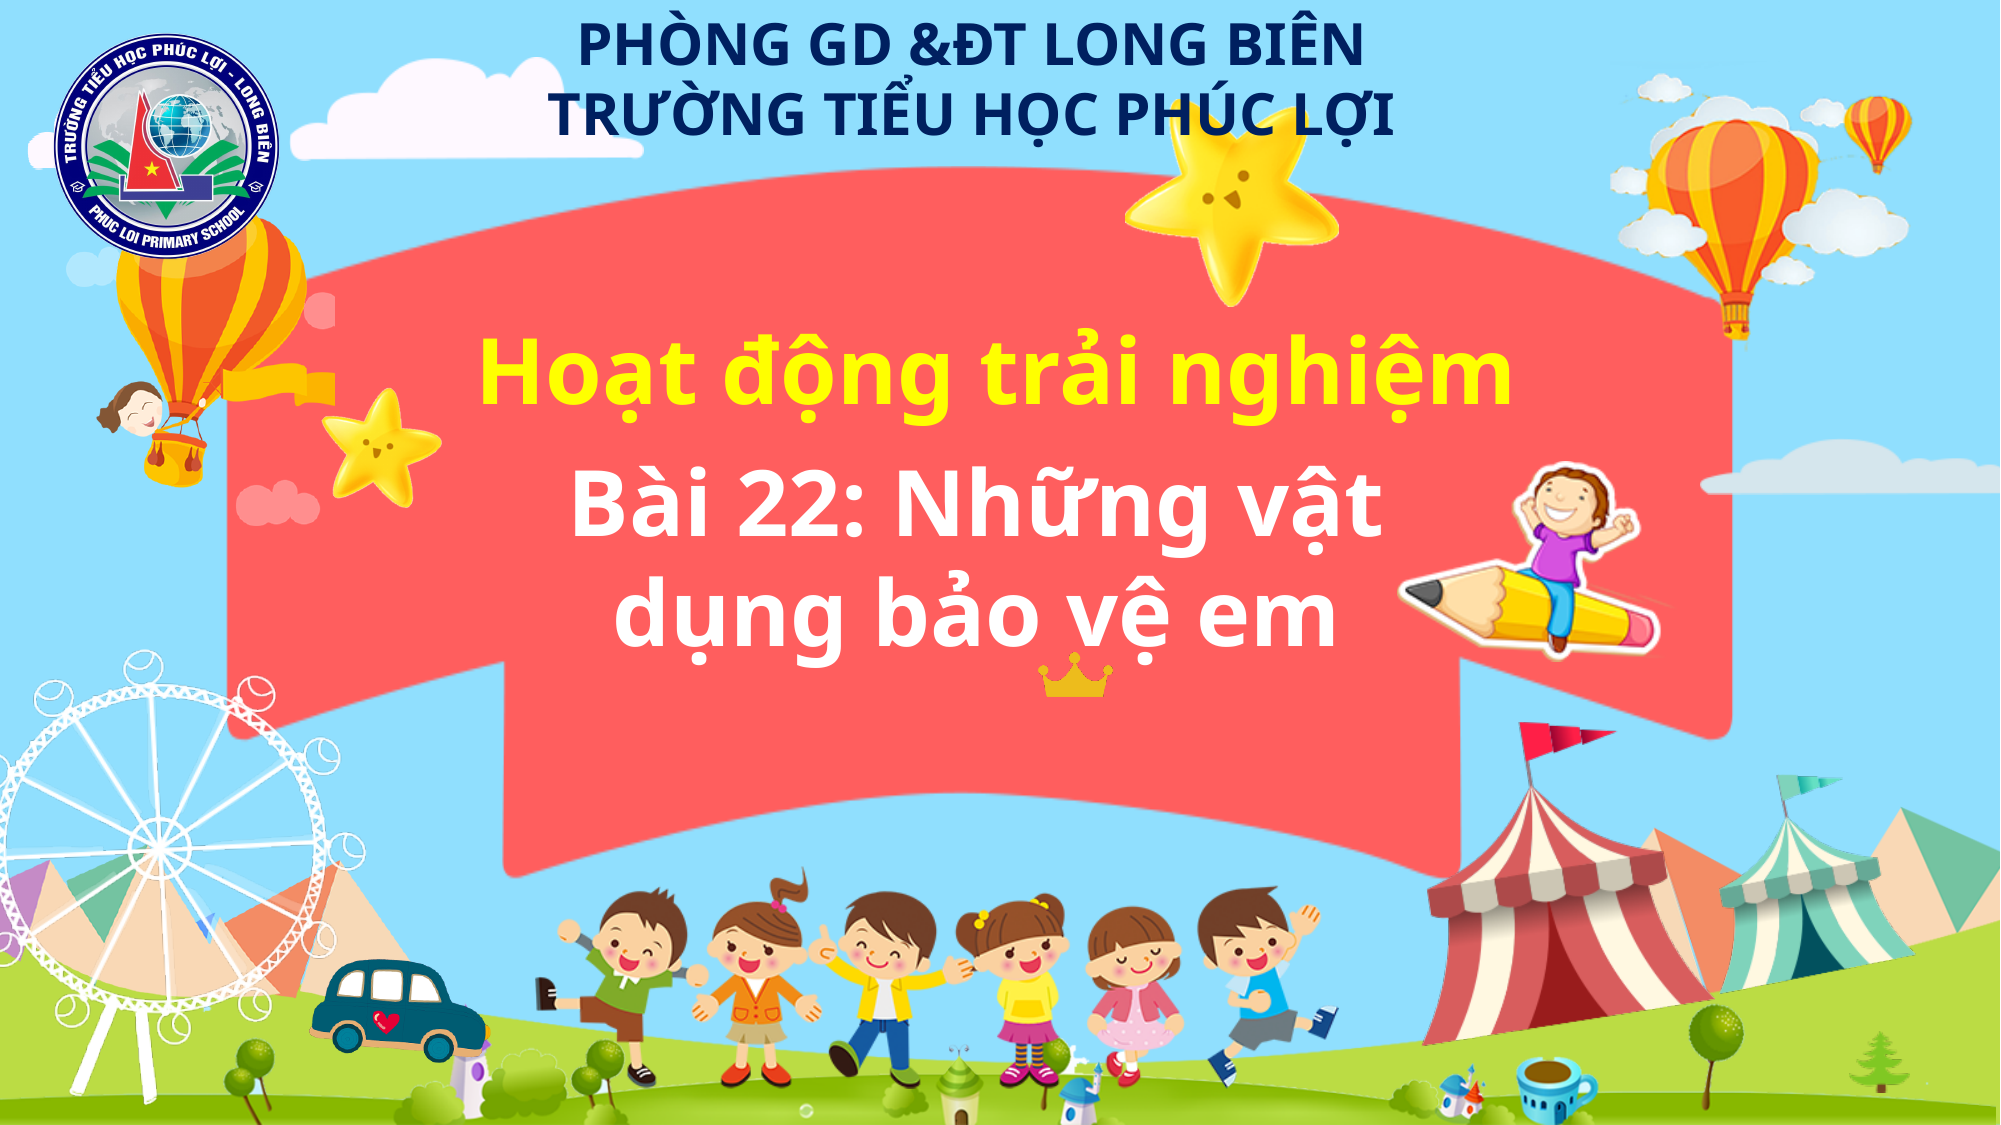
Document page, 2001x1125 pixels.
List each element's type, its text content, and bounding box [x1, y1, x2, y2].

picture [0, 0, 2000, 1125]
text_box PHÒNG GD &ĐT LONG BIÊN TRƯỜNG TIỂU HỌC PHÚC LỢI [532, 0, 1411, 155]
